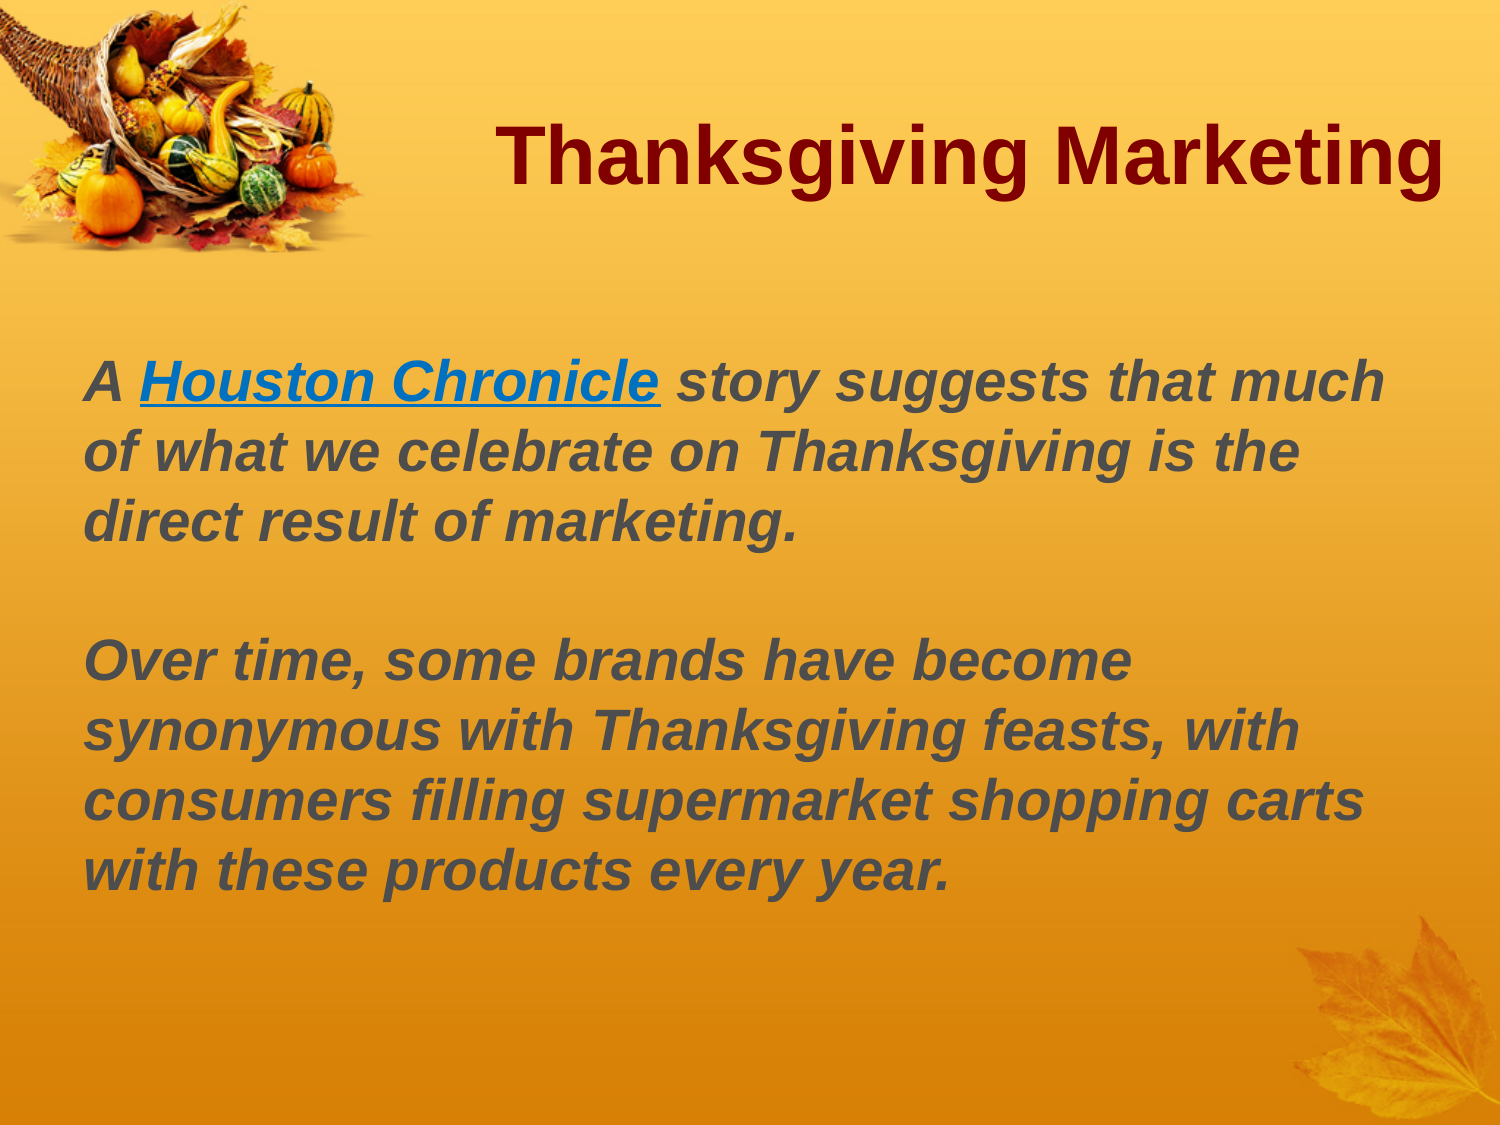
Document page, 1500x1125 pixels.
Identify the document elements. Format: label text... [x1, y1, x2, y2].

text_box Thanksgiving Marketing [324, 62, 1463, 240]
text_box A Houston Chronicle story suggests that much of what we celebrate on Thanksgiving is the direct result of marketing. Over time, some brands have become synonymous with Thanksgiving feasts, with consumers filling supermarket shopping carts with these products every year. [68, 335, 1432, 910]
picture [0, 0, 1500, 1125]
